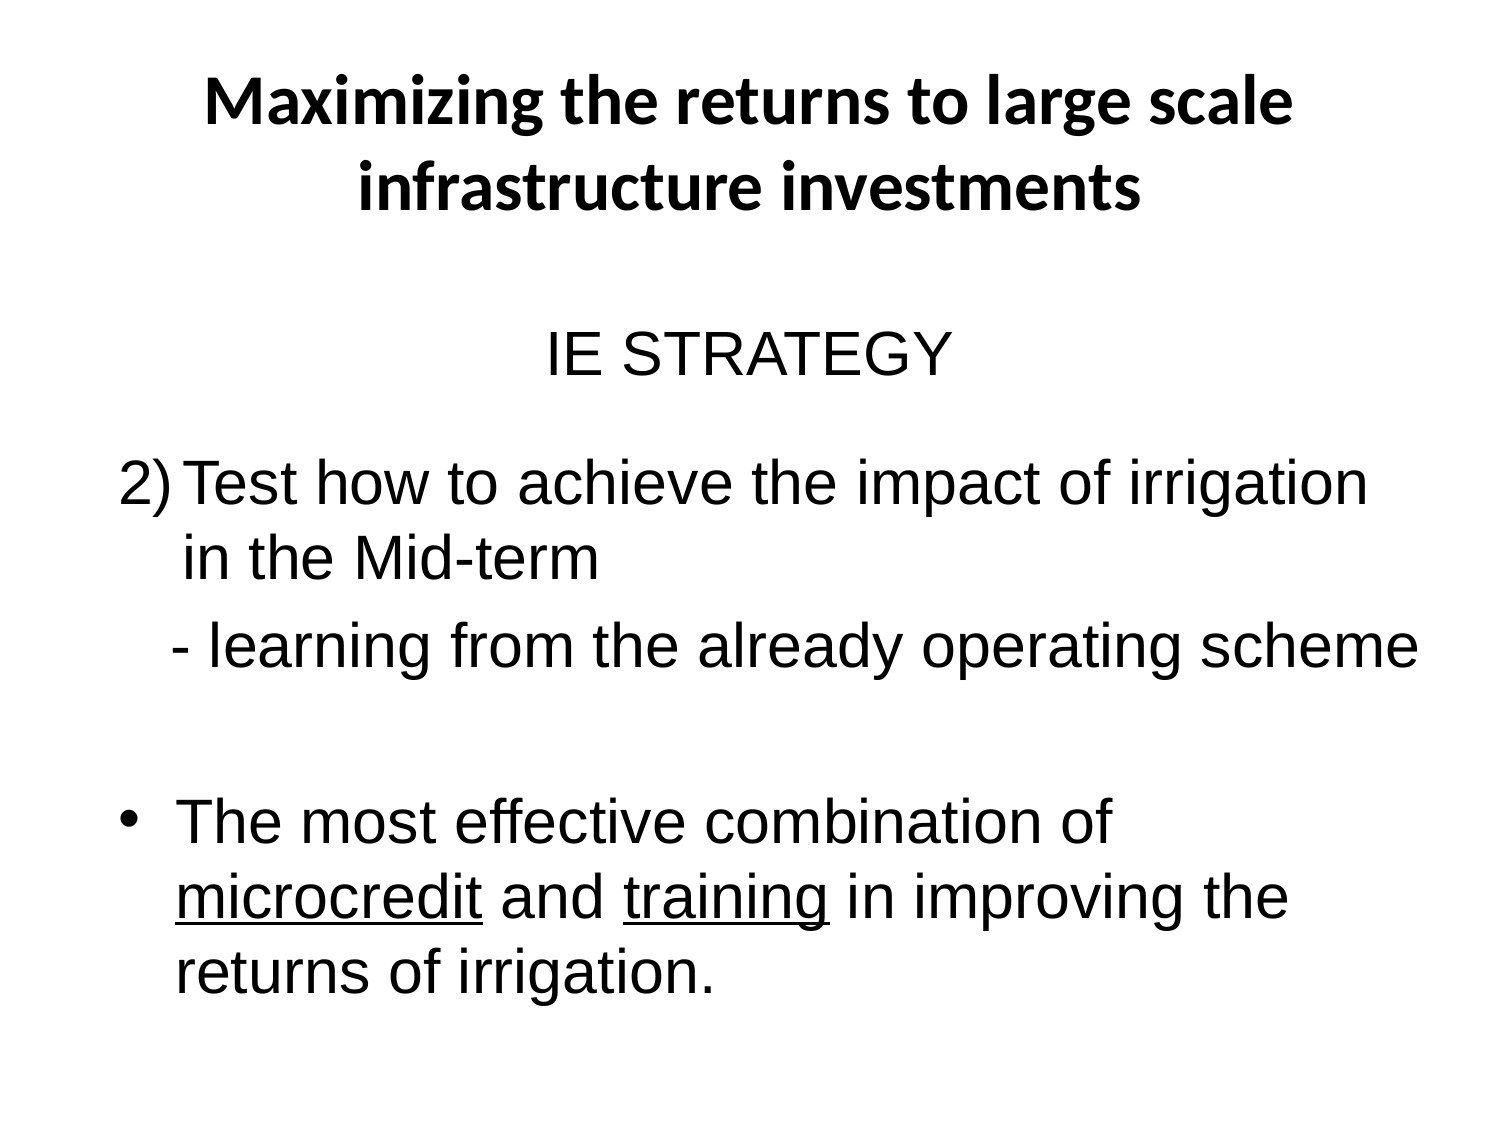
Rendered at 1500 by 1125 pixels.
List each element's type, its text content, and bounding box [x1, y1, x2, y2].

list Test how to achieve the impact of irrigation in the Mid-term - learning from the already operating scheme The most effective combination of microcredit and training in improving the returns of irrigation. [103, 434, 1450, 1025]
text_box Maximizing the returns to large scale infrastructure investments [74, 45, 1425, 233]
title IE STRATEGY [103, 290, 1397, 411]
